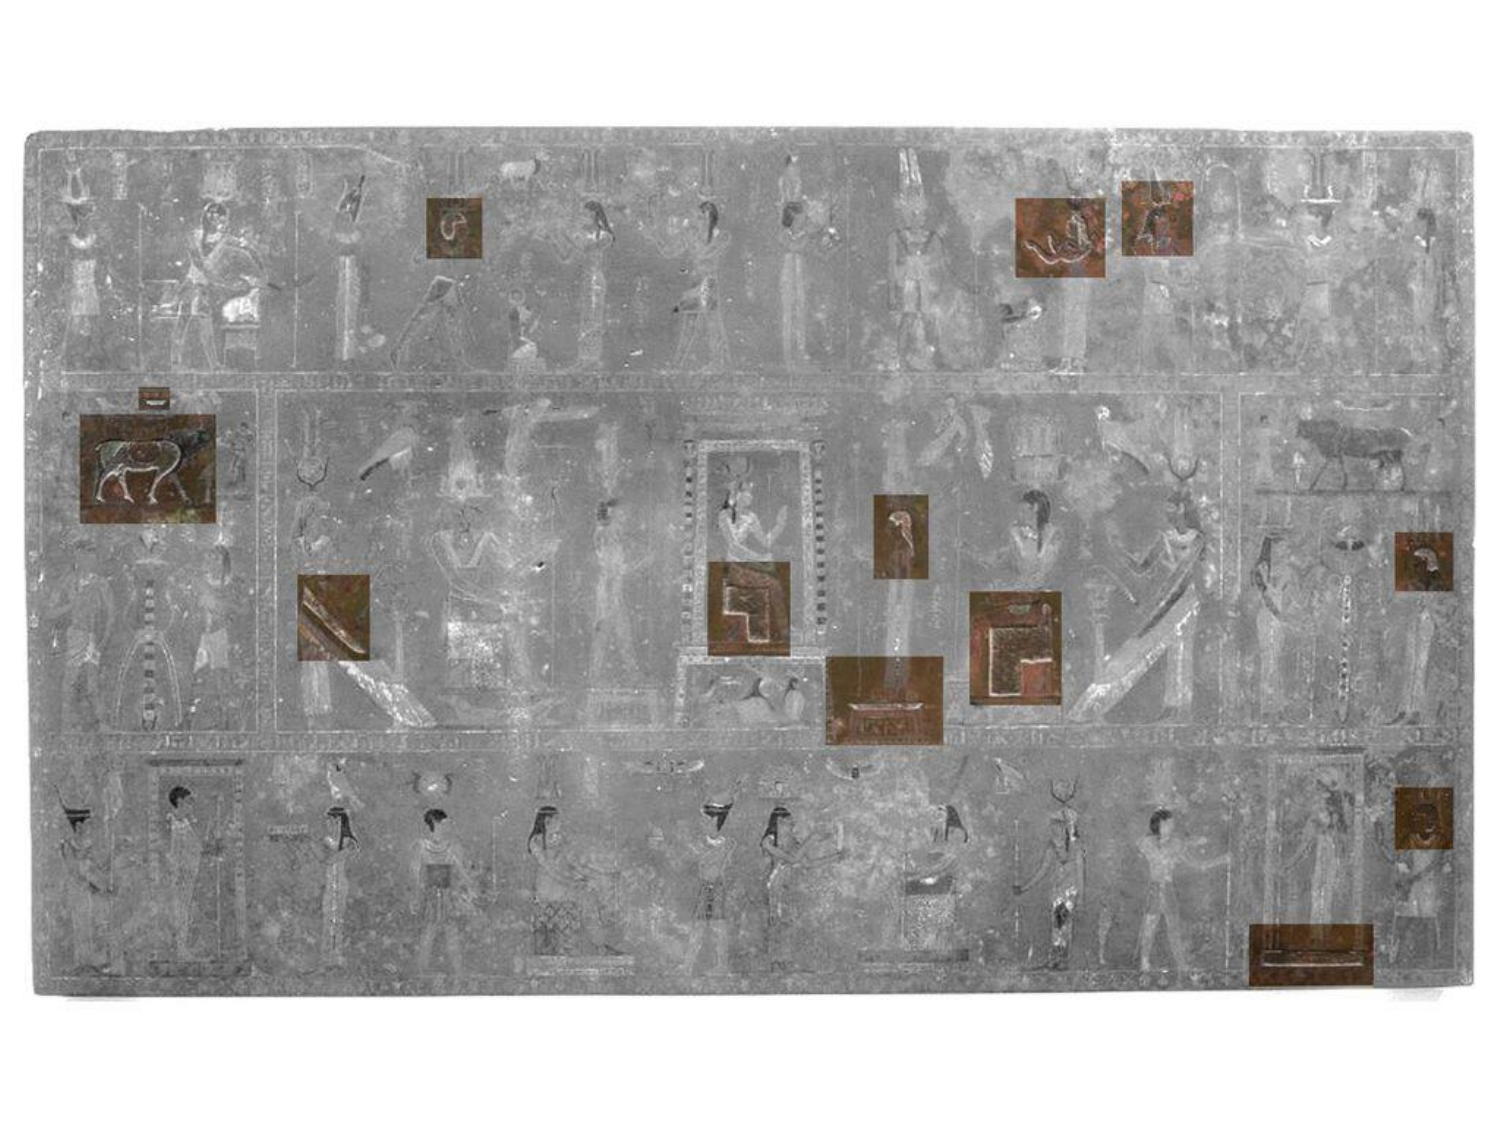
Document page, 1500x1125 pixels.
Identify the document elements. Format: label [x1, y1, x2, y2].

picture [0, 109, 1500, 1015]
